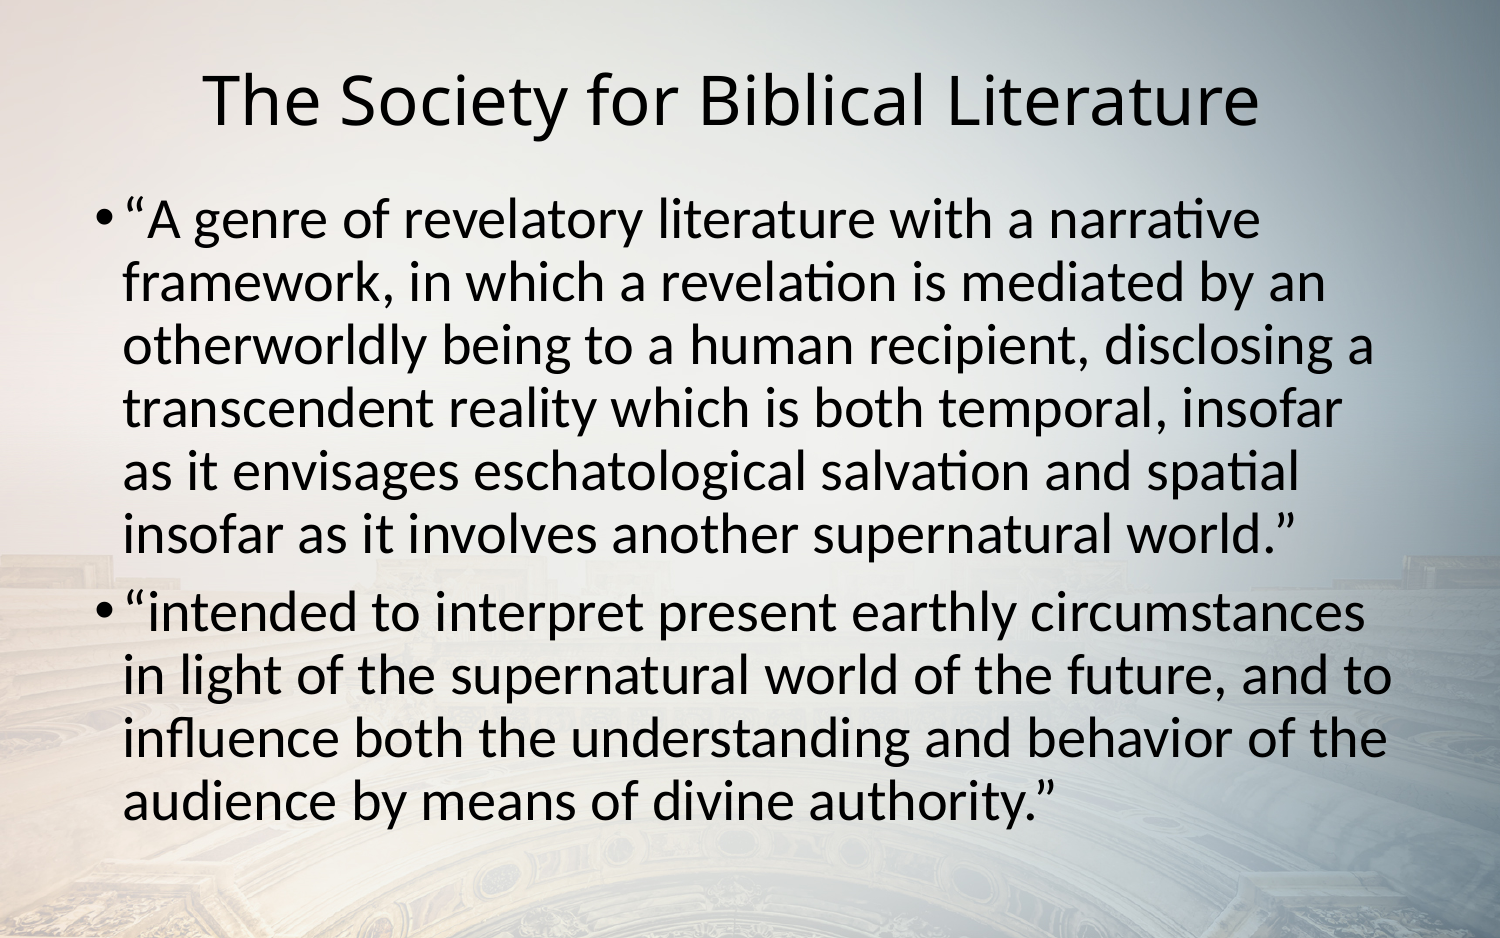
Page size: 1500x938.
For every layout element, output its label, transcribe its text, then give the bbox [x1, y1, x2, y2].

picture [0, 0, 1500, 938]
list “A genre of revelatory literature with a narrative framework, in which a revelation is mediated by an otherworldly being to a human recipient, disclosing a transcendent reality which is both temporal, insofar as it envisages eschatological salvation and spatial insofar as it involves another supernatural world.” “intended to interpret present earthly circumstances in light of the supernatural world of the future, and to influence both the understanding and behavior of the audience by means of divine authority.” [79, 180, 1410, 899]
title The Society for Biblical Literature [187, 25, 1313, 180]
